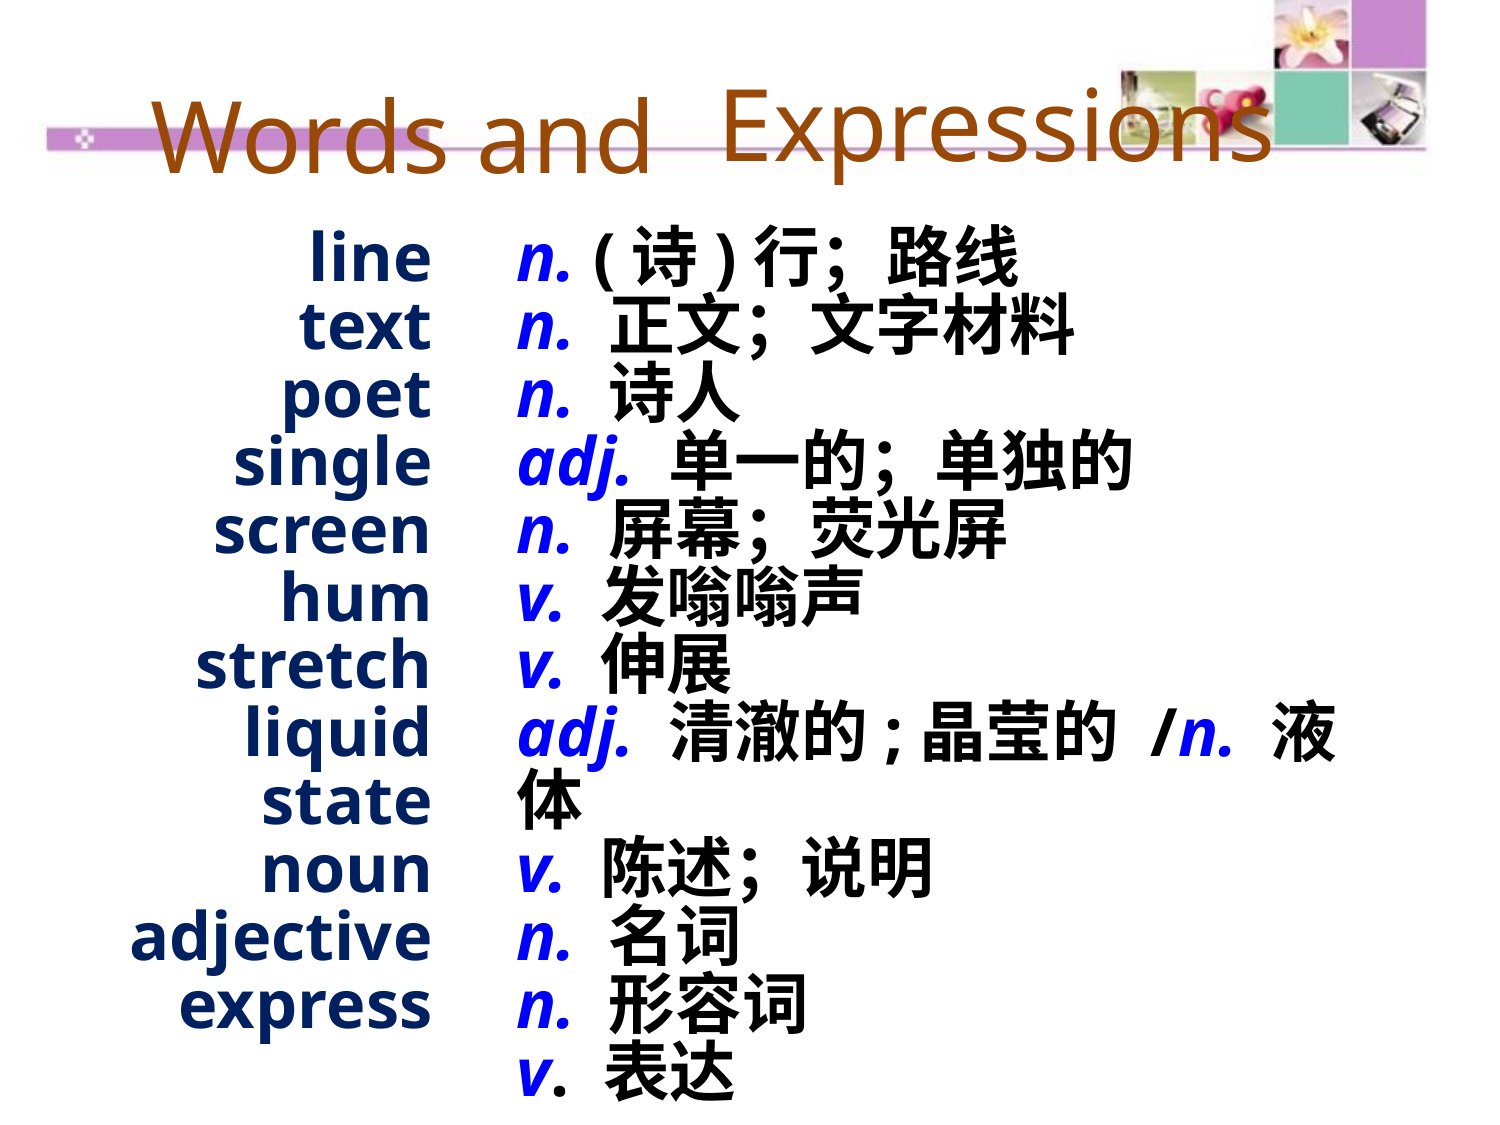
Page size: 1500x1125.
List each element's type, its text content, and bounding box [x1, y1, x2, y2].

text_box Words and [135, 66, 1081, 202]
text_box line text poet single screen hum stretch liquid state noun adjective express [114, 219, 448, 1050]
picture [0, 0, 1500, 1125]
text_box n. (诗)行；路线 n. 正文；文字材料 n. 诗人 adj. 单一的；单独的 n. 屏幕；荧光屏 v. 发嗡嗡声 v. 伸展 adj. 清澈的;晶莹的 /n. 液体 v. 陈述；说明 n. 名词 n. 形容词 v. 表达 [501, 219, 1412, 1118]
text_box Expressions [702, 54, 1500, 190]
